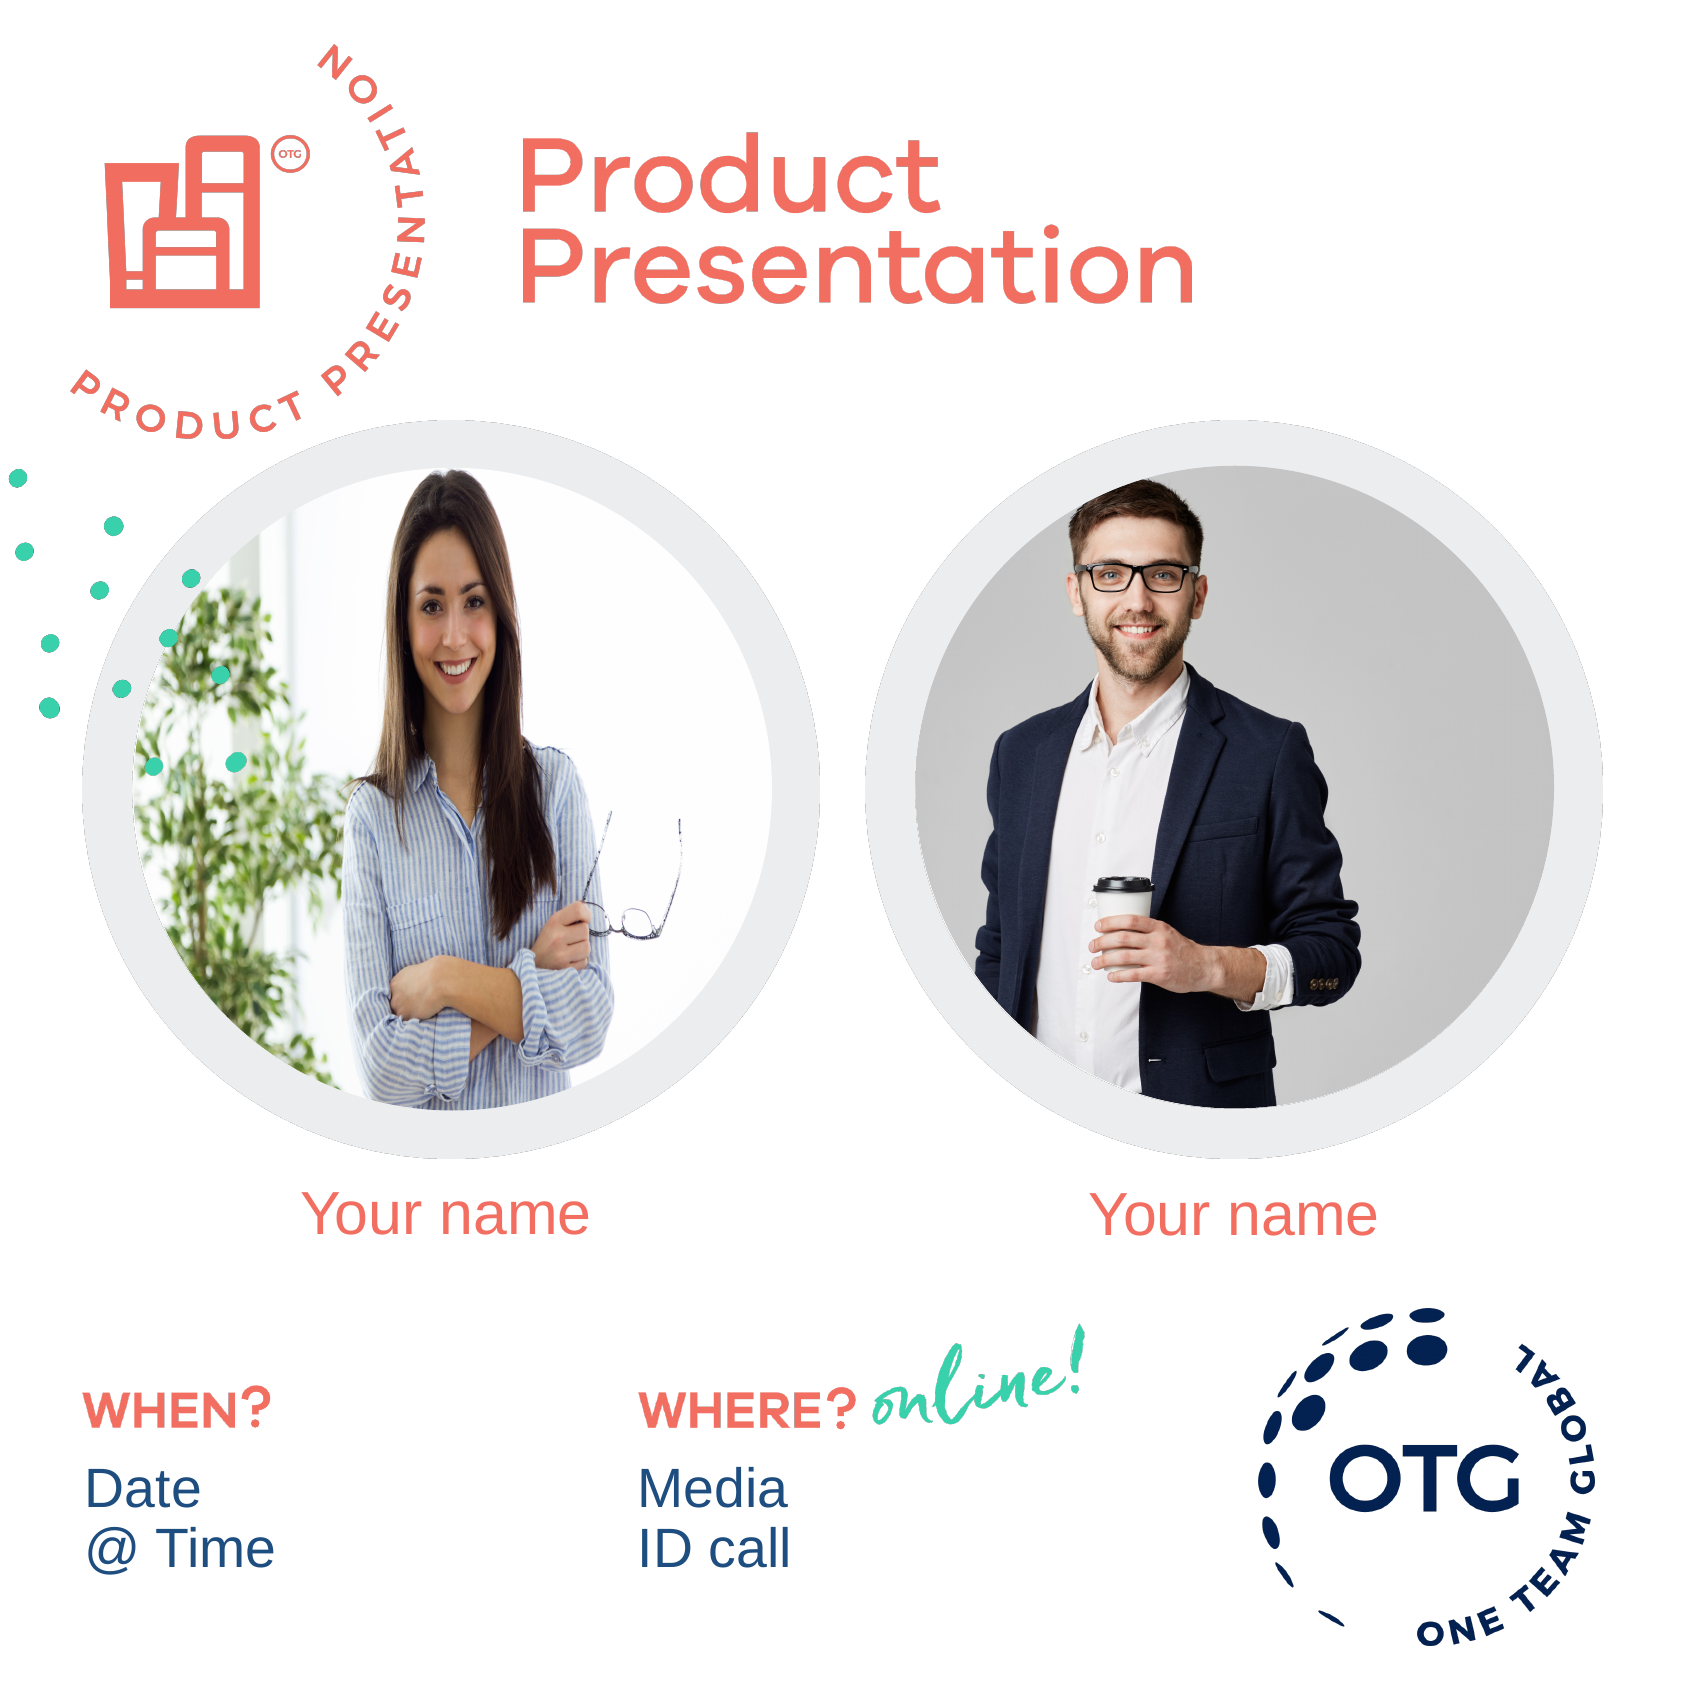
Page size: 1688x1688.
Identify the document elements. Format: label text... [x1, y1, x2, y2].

subtitle Your name [84, 1178, 807, 1255]
list Media ID call [622, 1450, 1105, 1645]
picture [865, 420, 1603, 1159]
picture [863, 1320, 1095, 1438]
picture [638, 1392, 820, 1428]
list Date @ Time [70, 1450, 552, 1645]
picture [82, 1392, 235, 1428]
picture [0, 44, 820, 1159]
picture [1258, 1308, 1595, 1646]
picture [523, 132, 1192, 304]
list Your name [872, 1178, 1595, 1255]
